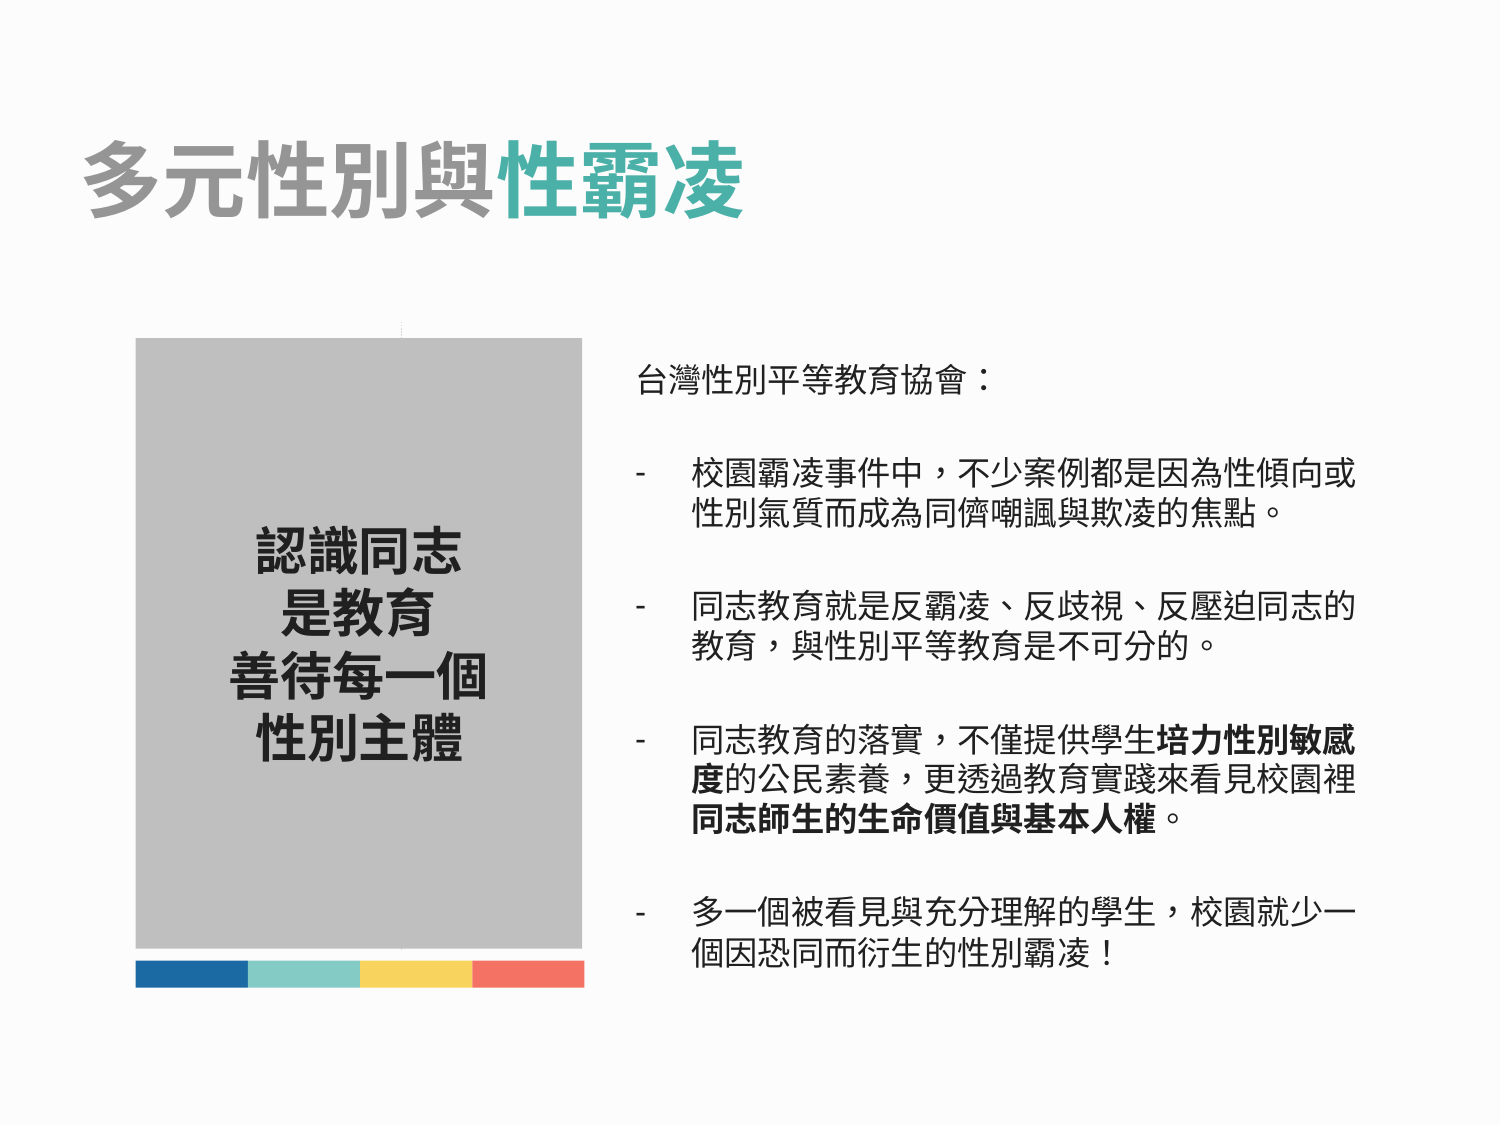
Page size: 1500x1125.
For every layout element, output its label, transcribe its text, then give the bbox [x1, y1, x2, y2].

text_box 多元性別與性霸凌 [64, 113, 1415, 242]
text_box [135, 337, 585, 988]
list 台灣性別平等教育協會： 校園霸凌事件中，不少案例都是因為性傾向或性別氣質而成為同儕嘲諷與欺凌的焦點。 同志教育就是反霸凌、反歧視、反壓迫同志的教育，與性別平等教育是不可分的。 同志教育的落實，不僅提供學生培力性別敏感度的公民素養，更透過教育實踐來看見校園裡同志師生的生命價值與基本人權。 多一個被看見與充分理解的學生，校園就少一個因恐同而衍生的性別霸凌！ [620, 351, 1387, 935]
